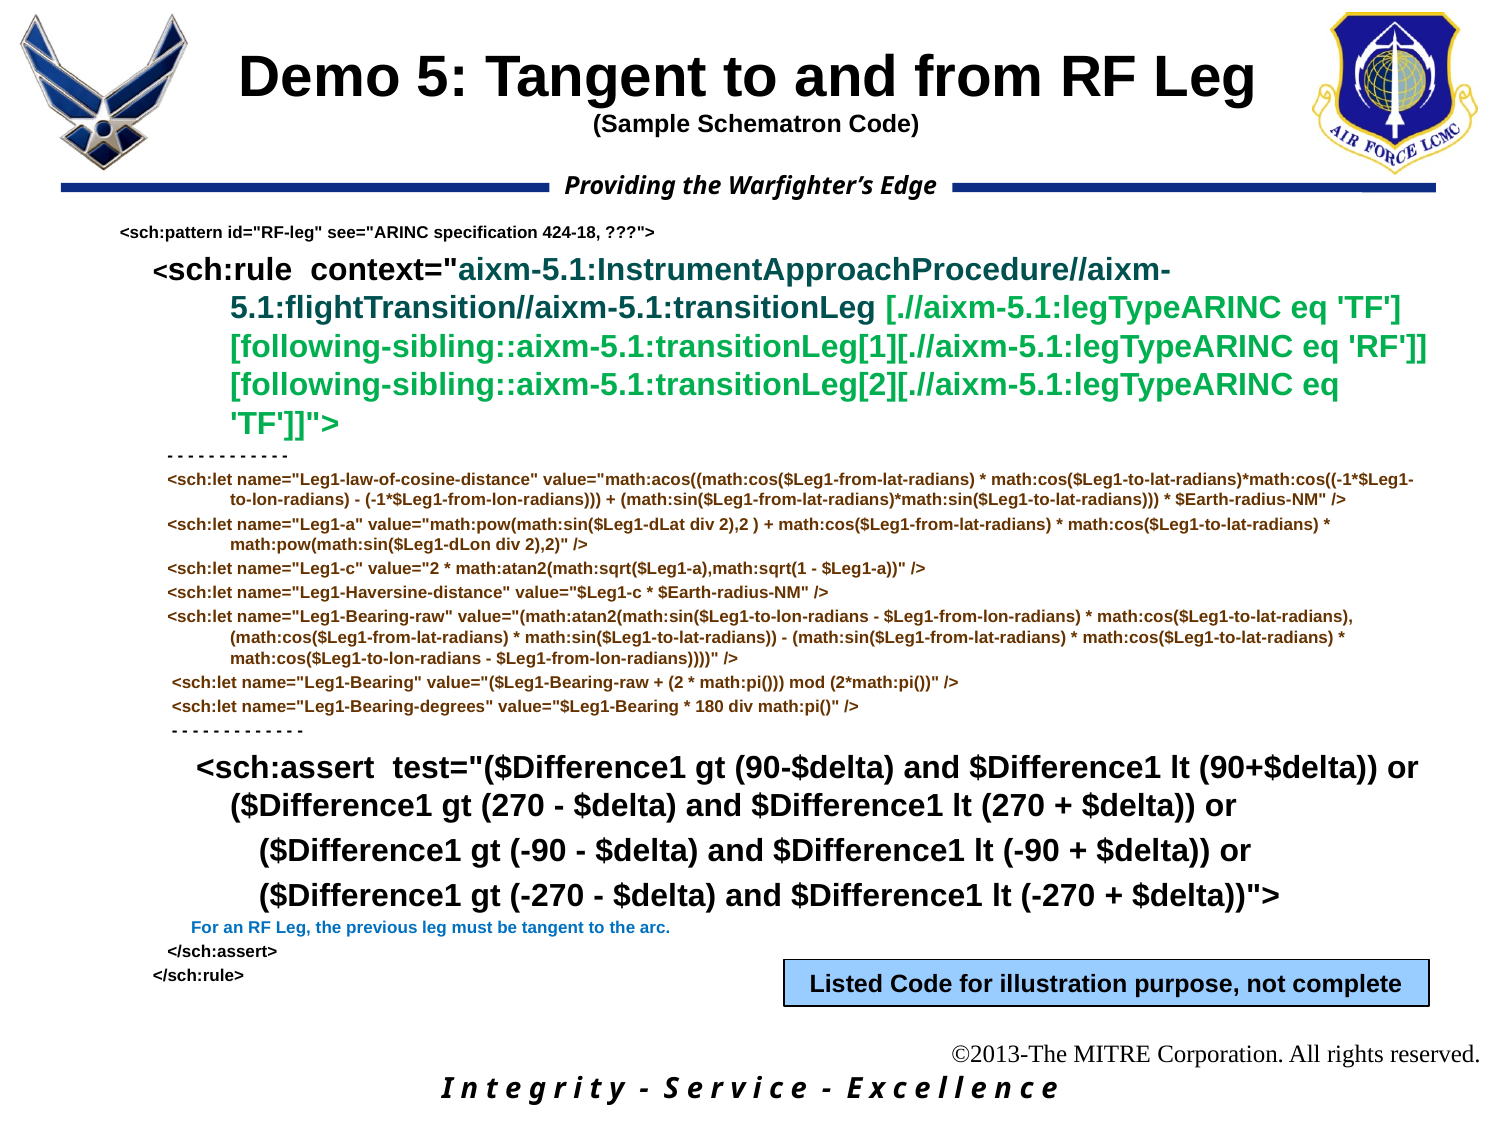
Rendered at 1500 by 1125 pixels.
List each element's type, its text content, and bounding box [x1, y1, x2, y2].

picture [15, 12, 193, 172]
text_box Listed Code for illustration purpose, not complete [783, 959, 1430, 1007]
title Demo 5: Tangent to and from RF Leg (Sample Schematron Code) [215, 5, 1298, 171]
picture [1312, 12, 1478, 175]
list <sch:pattern id="RF-leg" see="ARINC specification 424-18, ???"> <sch:rule context="aixm-5.1:InstrumentApproachProcedure//aixm-5.1:flightTransition//aixm-5.1:transitionLeg [.//aixm-5.1:legTypeARINC eq 'TF'][following-sibling::aixm-5.1:transitionLeg[1][.//aixm-5.1:legTypeARINC eq 'RF']][following-sibling::aixm-5.1:transitionLeg[2][.//aixm-5.1:legTypeARINC eq 'TF']]"> - - - - - - - - - - - - <sch:let name="Leg1-law-of-cosine-distance" value="math:acos((math:cos($Leg1-from-lat-radians) * math:cos($Leg1-to-lat-radians)*math:cos((-1*$Leg1-to-lon-radians) - (-1*$Leg1-from-lon-radians))) + (math:sin($Leg1-from-lat-radians)*math:sin($Leg1-to-lat-radians))) * $Earth-radius-NM" /> <sch:let name="Leg1-a" value="math:pow(math:sin($Leg1-dLat div 2),2 ) + math:cos($Leg1-from-lat-radians) * math:cos($Leg1-to-lat-radians) * math:pow(math:sin($Leg1-dLon div 2),2)" /> <sch:let name="Leg1-c" value="2 * math:atan2(math:sqrt($Leg1-a),math:sqrt(1 - $Leg1-a))" /> <sch:let name="Leg1-Haversine-distance" value="$Leg1-c * $Earth-radius-NM" /> <sch:let name="Leg1-Bearing-raw" value="(math:atan2(math:sin($Leg1-to-lon-radians - $Leg1-from-lon-radians) * math:cos($Leg1-to-lat-radians),(math:cos($Leg1-from-lat-radians) * math:sin($Leg1-to-lat-radians)) - (math:sin($Leg1-from-lat-radians) * math:cos($Leg1-to-lat-radians) * math:cos($Leg1-to-lon-radians - $Leg1-from-lon-radians))))" /> <sch:let name="Leg1-Bearing" value="($Leg1-Bearing-raw + (2 * math:pi())) mod (2*math:pi())" /> <sch:let name="Leg1-Bearing-degrees" value="$Leg1-Bearing * 180 div math:pi()" /> - - - - - - - - - - - - - <sch:assert test="($Difference1 gt (90-$delta) and $Difference1 lt (90+$delta)) or ($Difference1 gt (270 - $delta) and $Difference1 lt (270 + $delta)) or ($Difference1 gt (-90 - $delta) and $Difference1 lt (-90 + $delta)) or ($Difference1 gt (-270 - $delta) and $Difference1 lt (-270 + $delta))"> For an RF Leg, the previous leg must be tangent to the arc. </sch:assert> </sch:rule> [99, 213, 1451, 1019]
